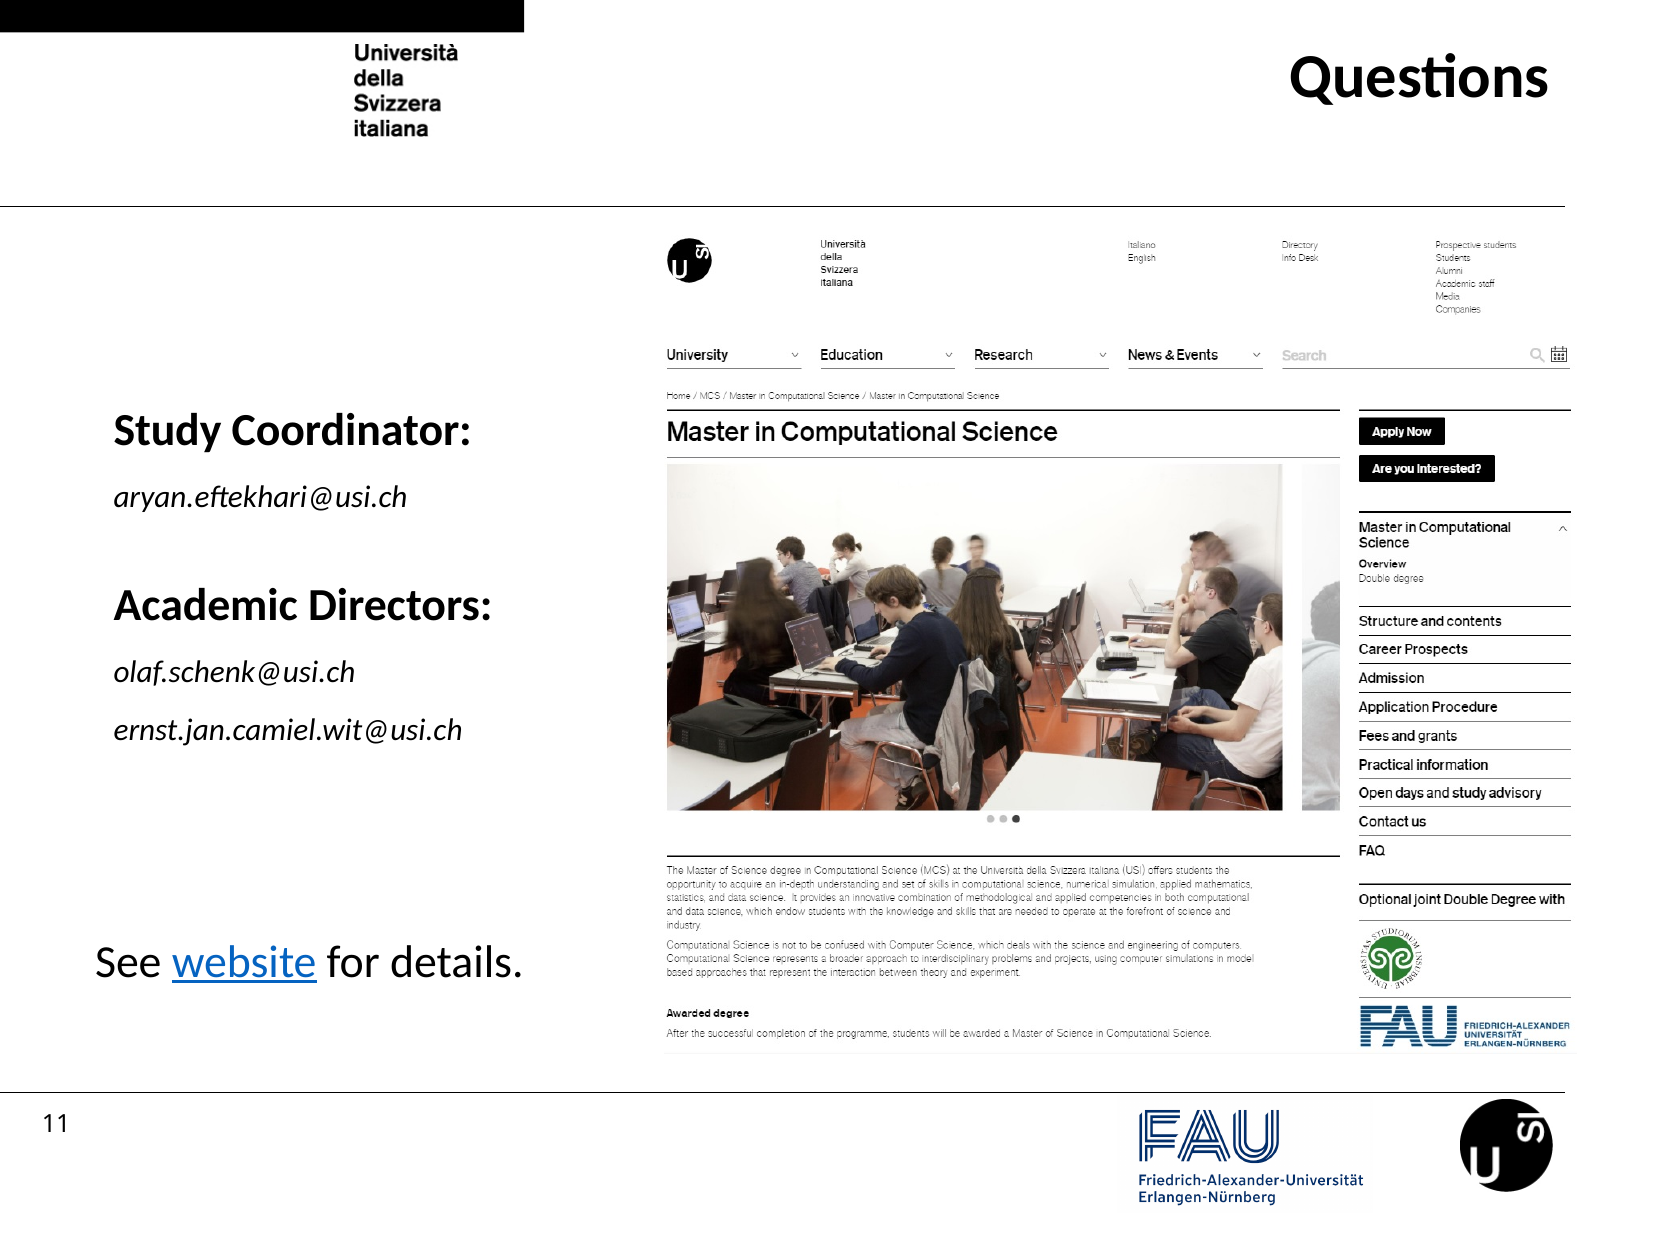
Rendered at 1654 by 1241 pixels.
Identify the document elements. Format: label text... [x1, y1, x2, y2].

picture [354, 44, 461, 139]
text_box Study Coordinator: aryan.eftekhari@usi.ch Academic Directors: olaf.schenk@usi.ch ernst.jan.camiel.wit@usi.ch [113, 417, 1577, 1090]
picture [1460, 1099, 1553, 1192]
picture [1117, 1095, 1373, 1213]
text_box See website for details. [39, 941, 580, 1053]
text_box Questions [531, 27, 1565, 172]
picture [664, 235, 1577, 1054]
